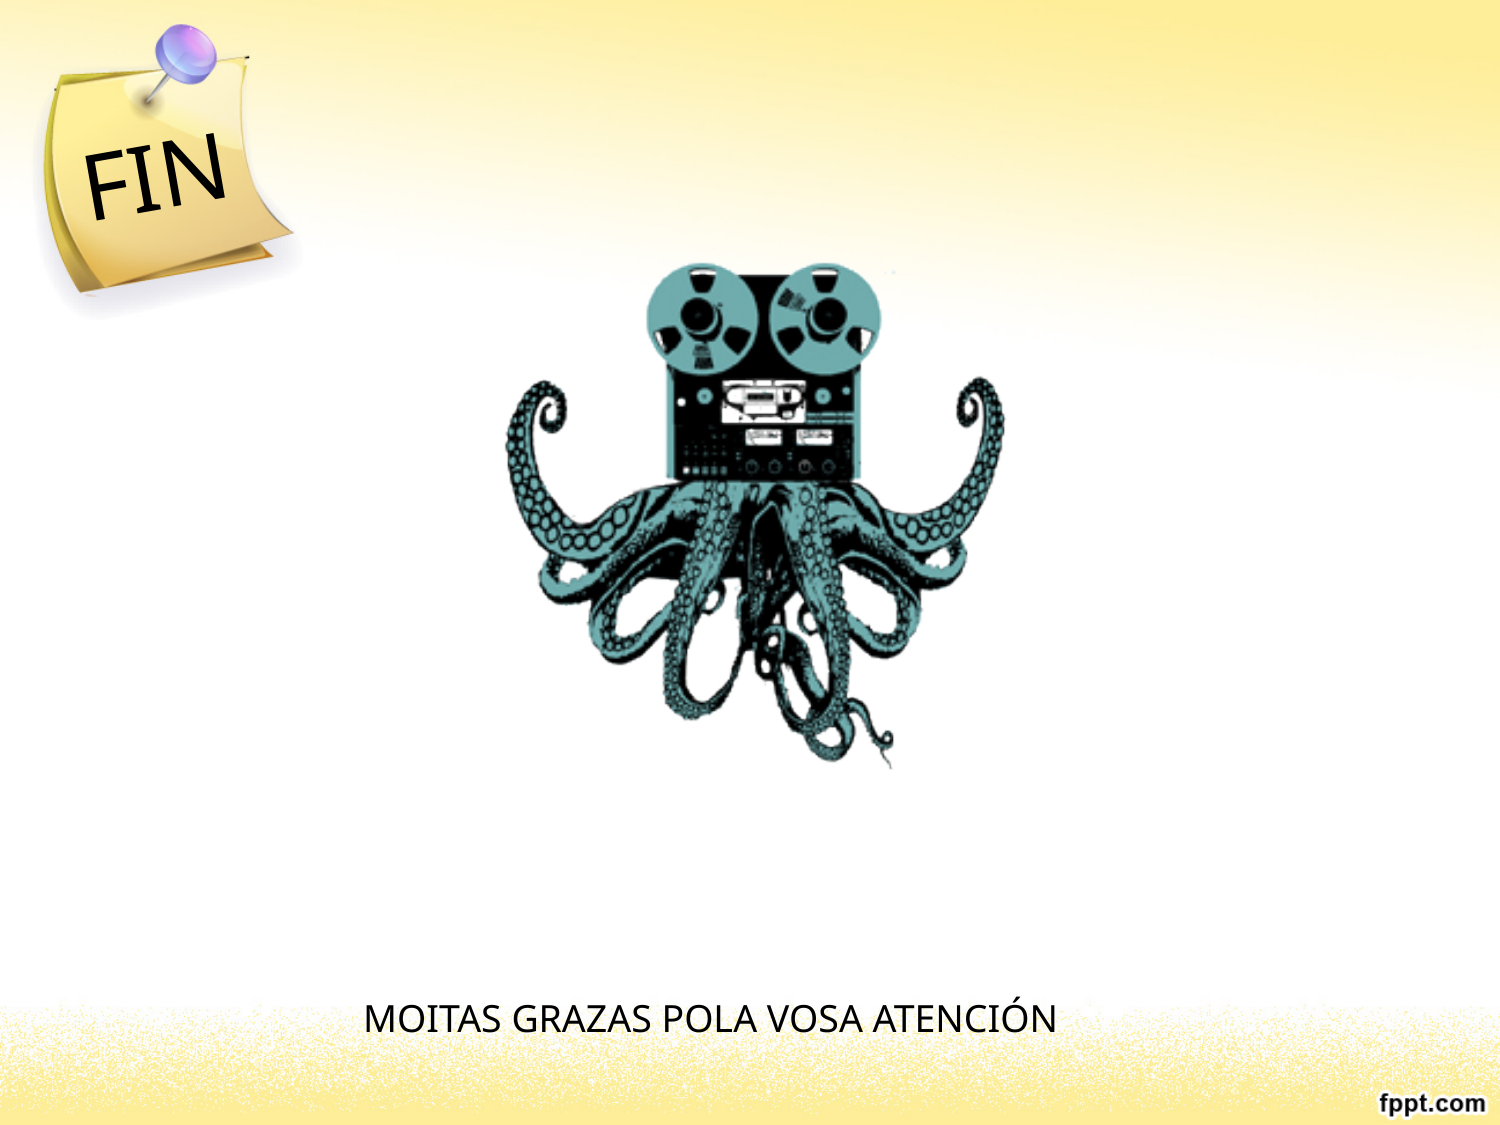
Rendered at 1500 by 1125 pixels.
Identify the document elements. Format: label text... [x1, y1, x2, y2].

text_box FIN [33, 92, 277, 255]
picture [0, 0, 1500, 1125]
text_box MOITAS GRAZAS POLA VOSA ATENCIÓN [348, 987, 1235, 1048]
